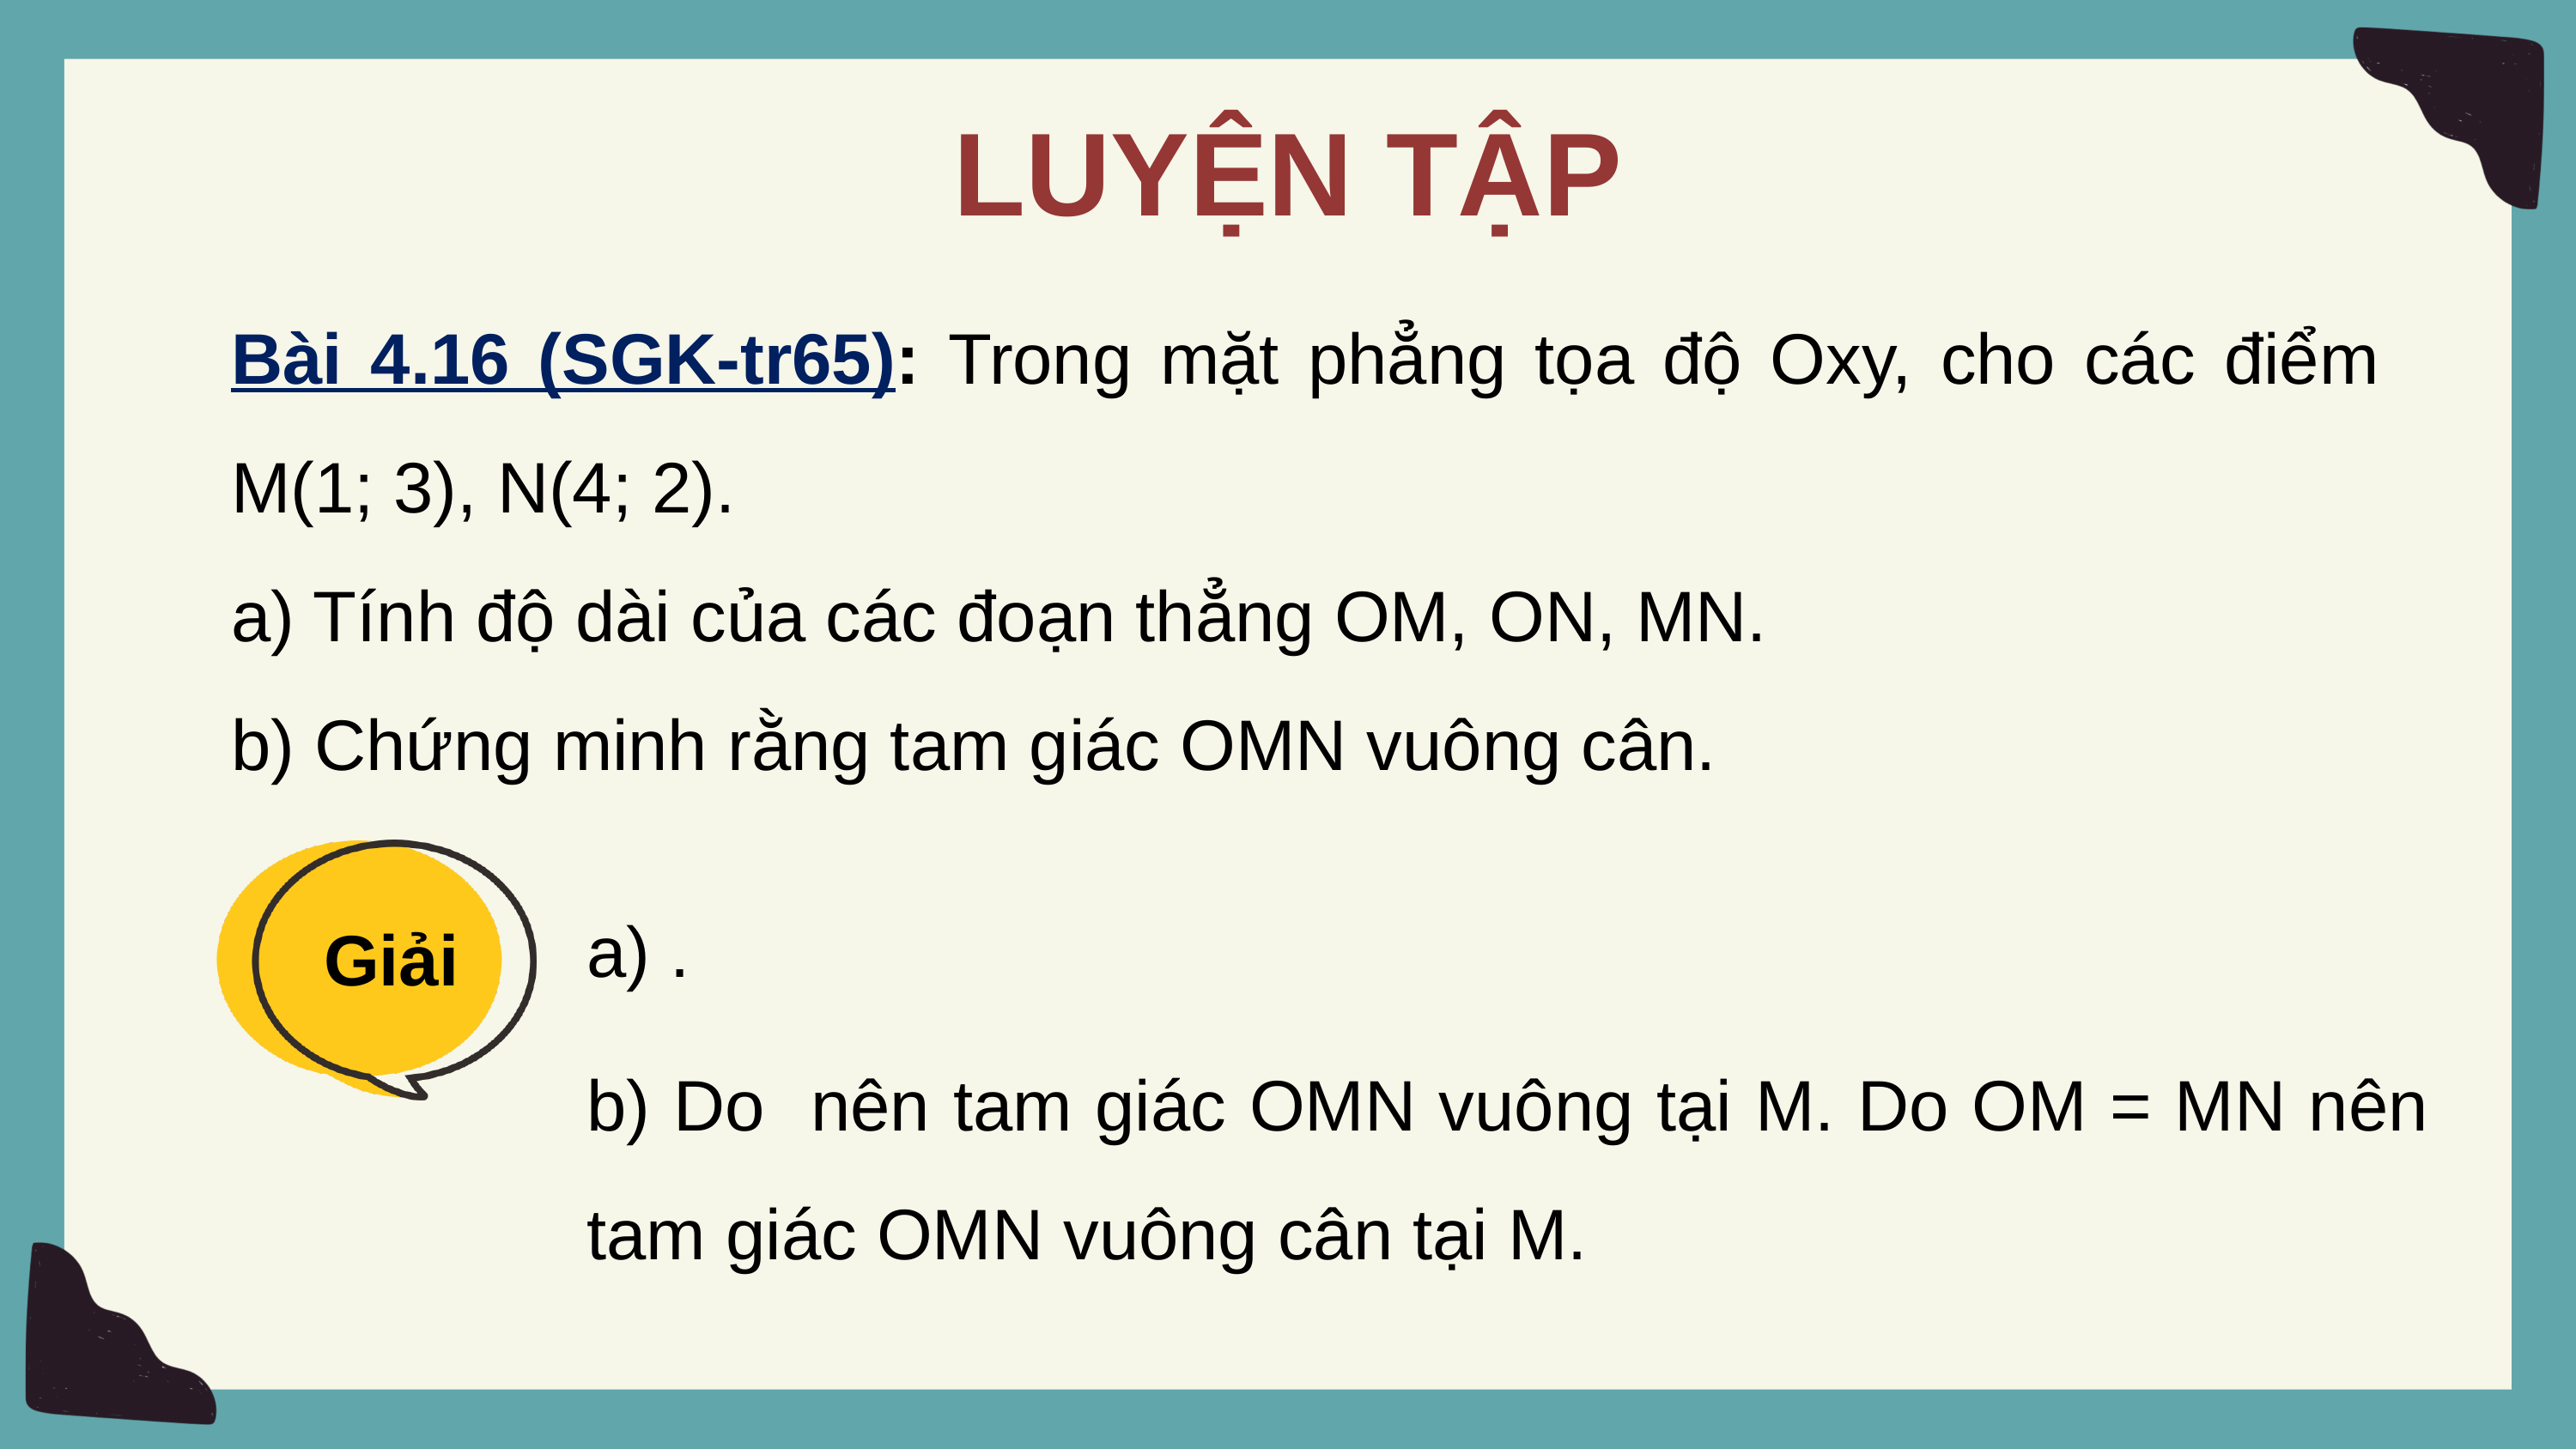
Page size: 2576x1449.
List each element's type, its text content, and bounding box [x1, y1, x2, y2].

picture [2351, 21, 2544, 215]
text_box [64, 58, 2512, 1390]
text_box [216, 840, 537, 1101]
text_box Bài 4.16 (SGK-tr65): Trong mặt phẳng tọa độ Oxy, cho các điểm M(1; 3), N(4; 2). a) Tính độ dài của các đoạn thẳng OM, ON, MN. b) Chứng minh rằng tam giác OMN vuông cân. [218, 263, 2392, 791]
picture [26, 1236, 219, 1431]
text_box LUYỆN TẬP [756, 91, 1820, 246]
